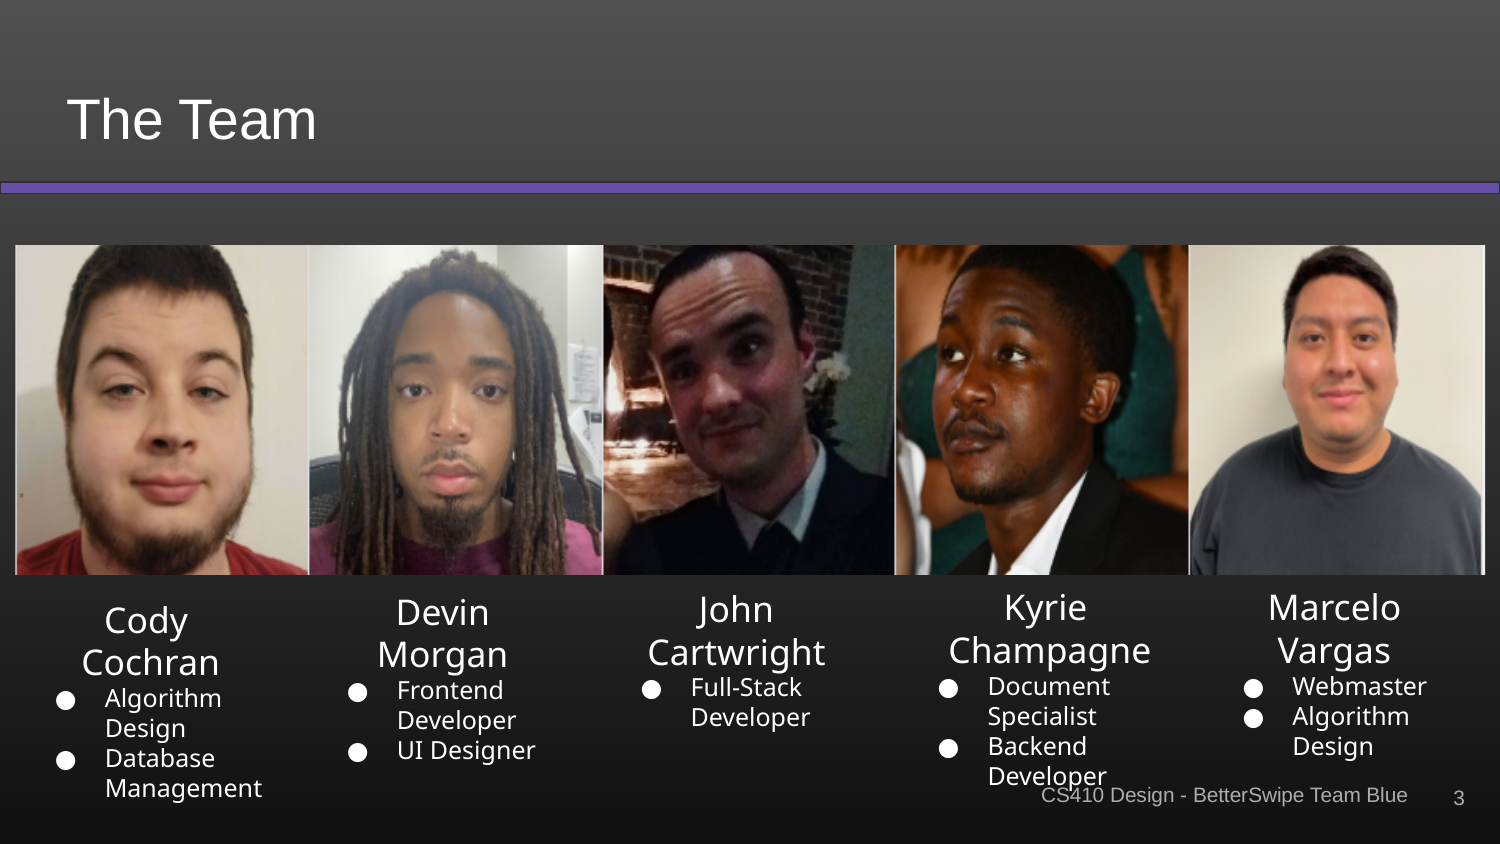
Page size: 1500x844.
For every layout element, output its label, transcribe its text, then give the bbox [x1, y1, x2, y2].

slide_number ‹#› [1389, 764, 1480, 830]
picture [14, 244, 1486, 576]
text_box John Cartwright Full-Stack Developer [600, 584, 873, 666]
text_box Cody Cochran Algorithm Design Database Management [14, 583, 287, 655]
text_box Devin Morgan Frontend Developer UI Designer [306, 584, 579, 688]
text_box Marcelo Vargas Webmaster Algorithm Design [1202, 584, 1467, 643]
text_box Kyrie Champagne Document Specialist Backend Developer [897, 584, 1202, 643]
title The Team [51, 72, 1449, 167]
